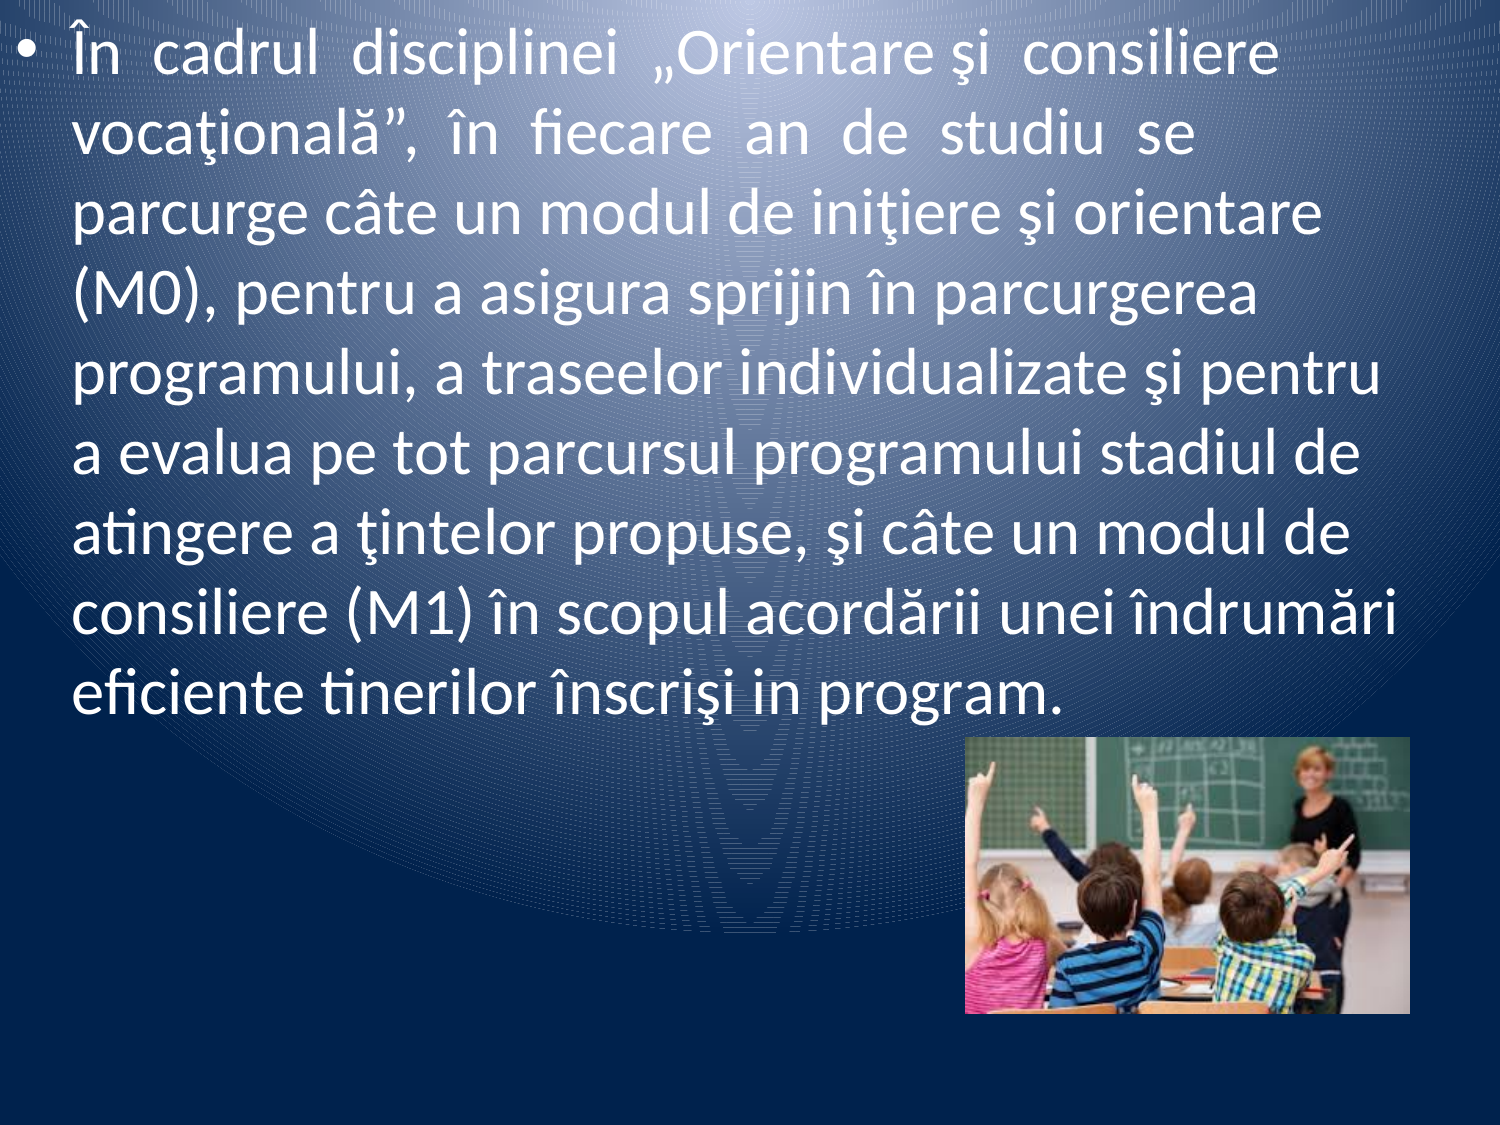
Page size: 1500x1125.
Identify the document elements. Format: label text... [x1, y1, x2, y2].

picture [965, 737, 1410, 1015]
list În cadrul disciplinei „Orientare şi consiliere vocaţională”, în fiecare an de studiu se parcurge câte un modul de iniţiere şi orientare (M0), pentru a asigura sprijin în parcurgerea programului, a traseelor individualizate şi pentru a evalua pe tot parcursul programului stadiul de atingere a ţintelor propuse, şi câte un modul de consiliere (M1) în scopul acordării unei îndrumări eficiente tinerilor înscrişi in program. [0, 0, 1425, 1005]
